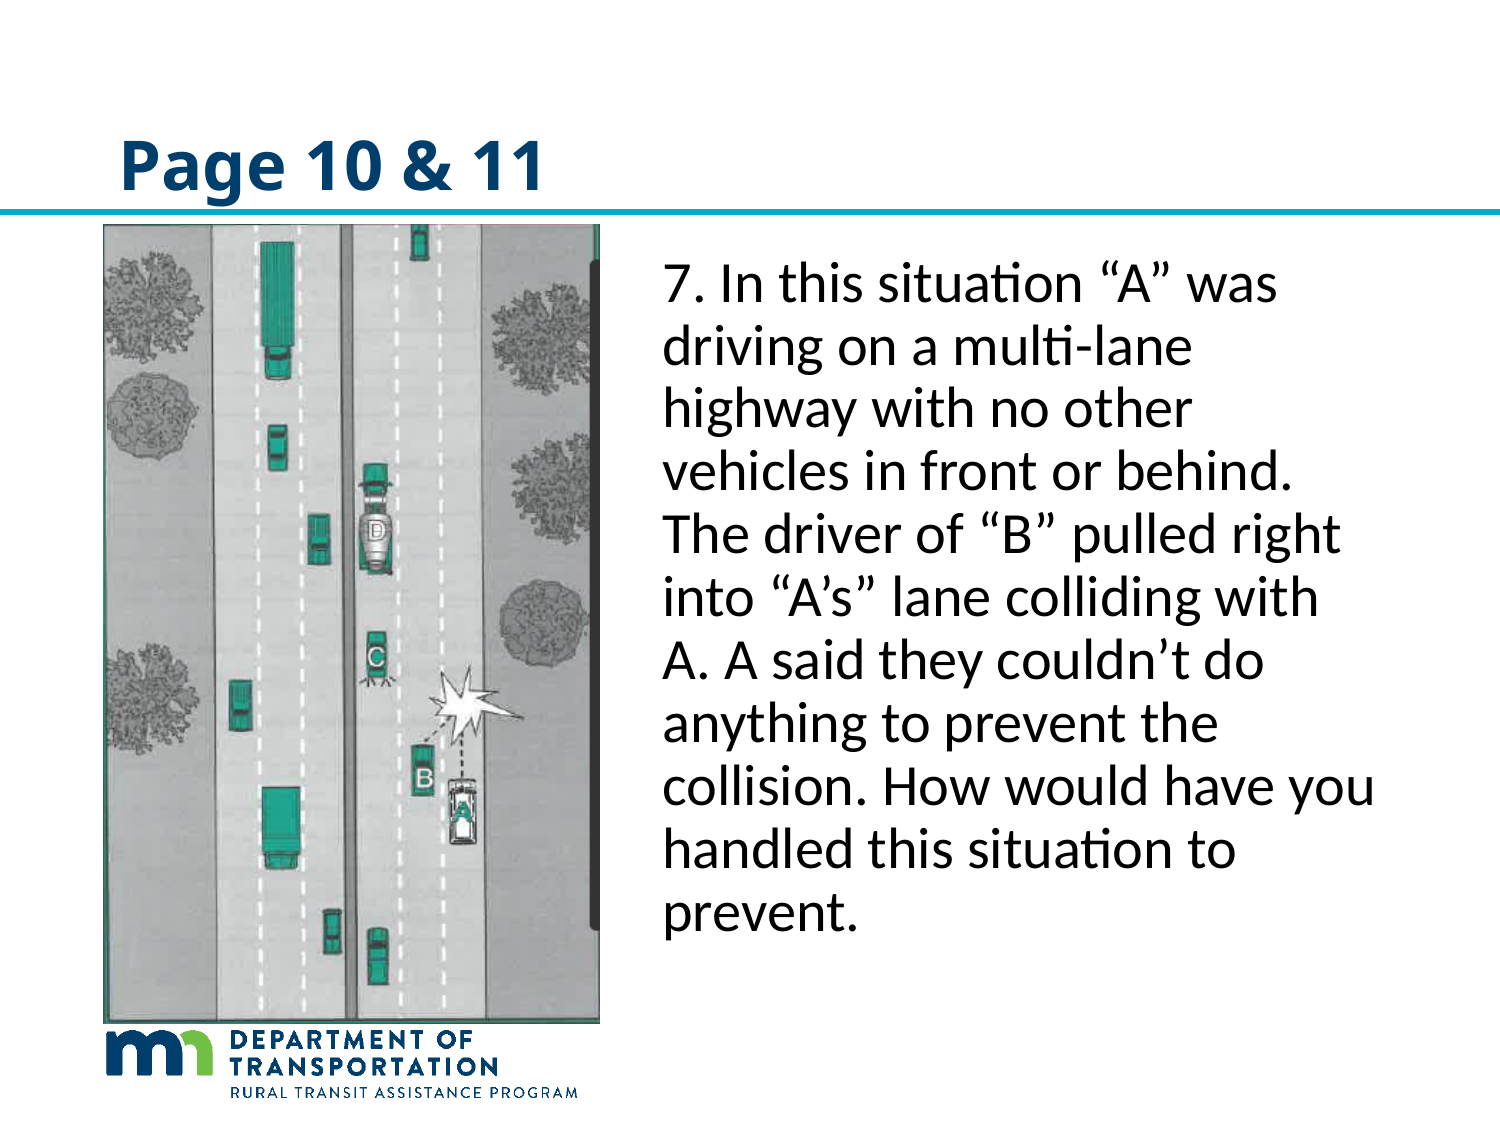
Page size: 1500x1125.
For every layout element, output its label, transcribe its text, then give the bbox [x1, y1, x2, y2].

list 7. In this situation “A” was driving on a multi-lane highway with no other vehicles in front or behind. The driver of “B” pulled right into “A’s” lane colliding with A. A said they couldn’t do anything to prevent the collision. How would have you handled this situation to prevent. [647, 244, 1397, 1014]
picture [75, 224, 607, 1122]
title Page 10 & 11 [103, 59, 1397, 278]
